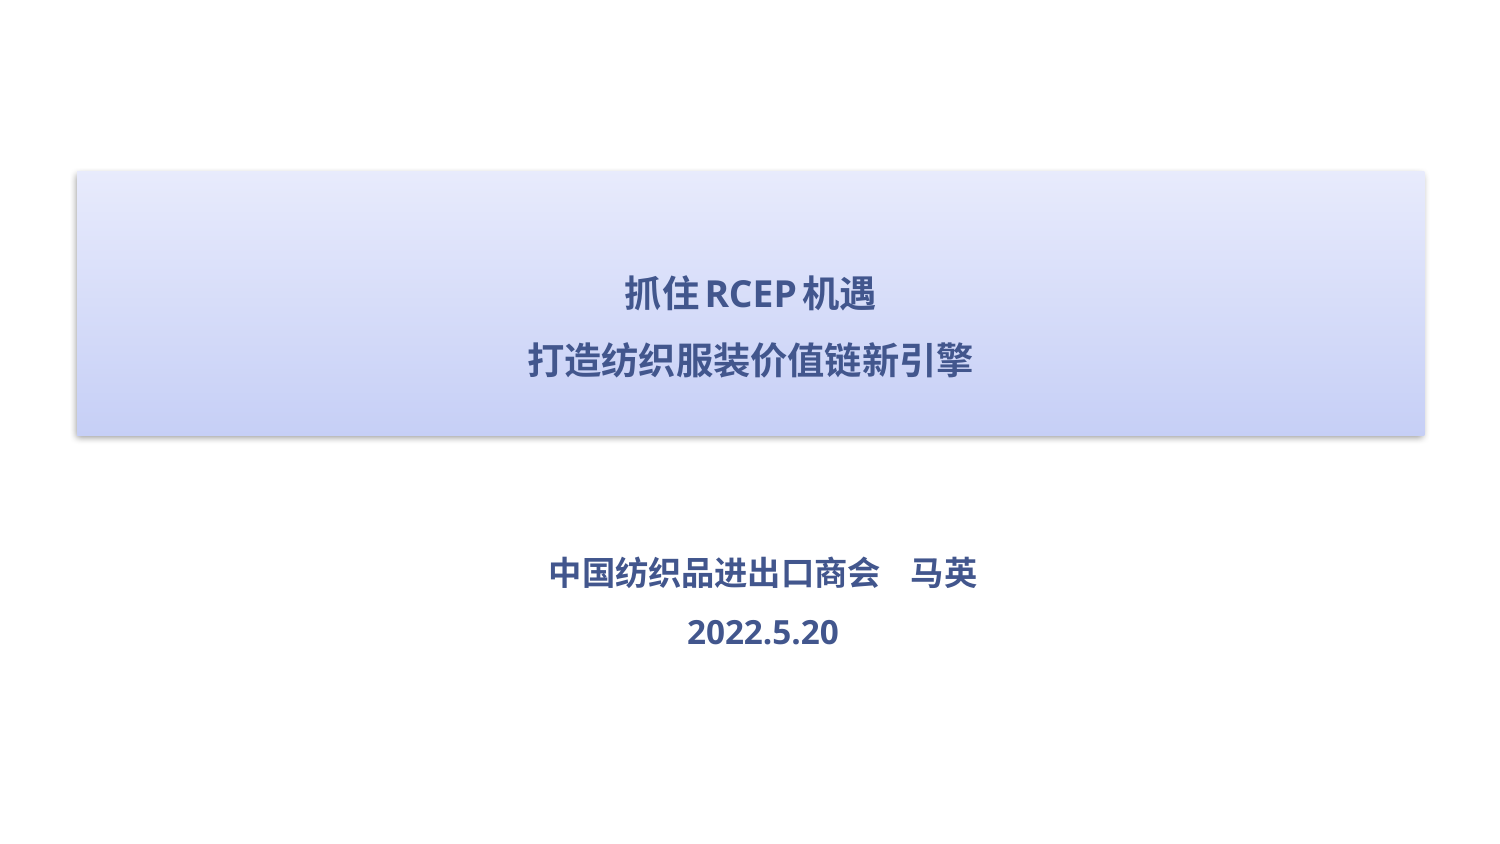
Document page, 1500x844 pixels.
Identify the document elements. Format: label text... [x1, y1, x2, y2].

title 抓住RCEP机遇 打造纺织服装价值链新引擎 [76, 171, 1425, 436]
subtitle 中国纺织品进出口商会 马英 2022.5.20 [250, 445, 1276, 744]
